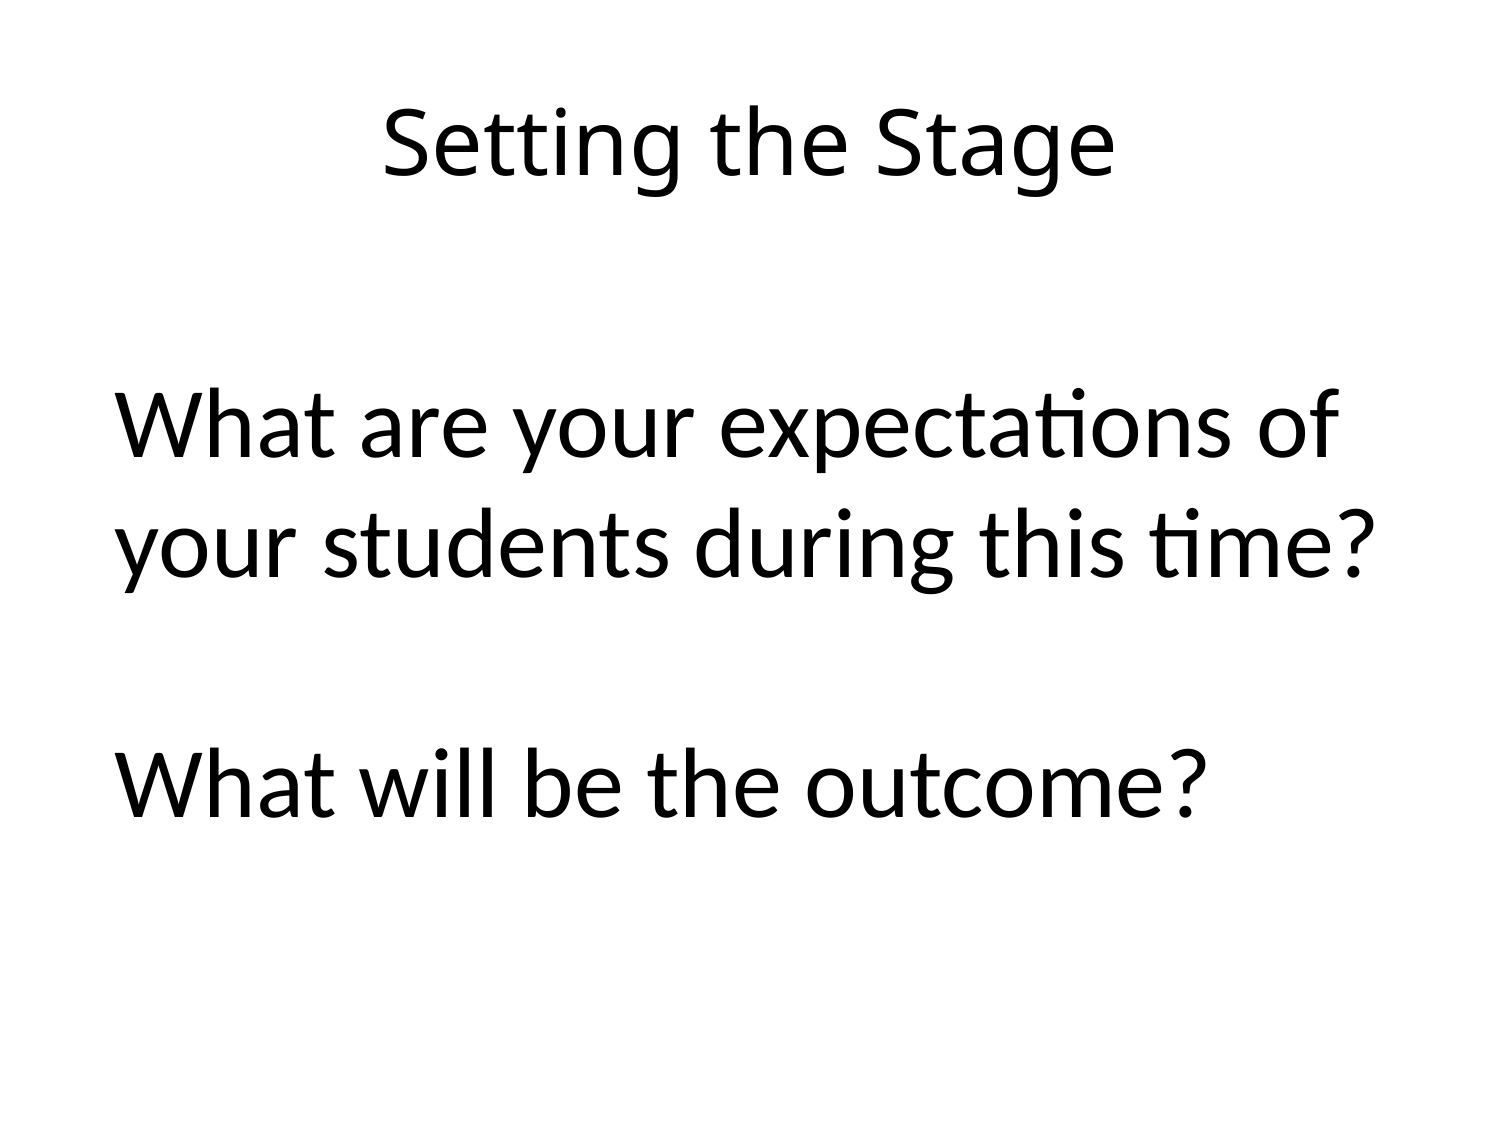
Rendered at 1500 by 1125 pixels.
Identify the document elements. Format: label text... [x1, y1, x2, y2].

title Setting the Stage [75, 45, 1425, 233]
text_box What are your expectations of your students during this time? What will be the outcome? [99, 349, 1413, 890]
